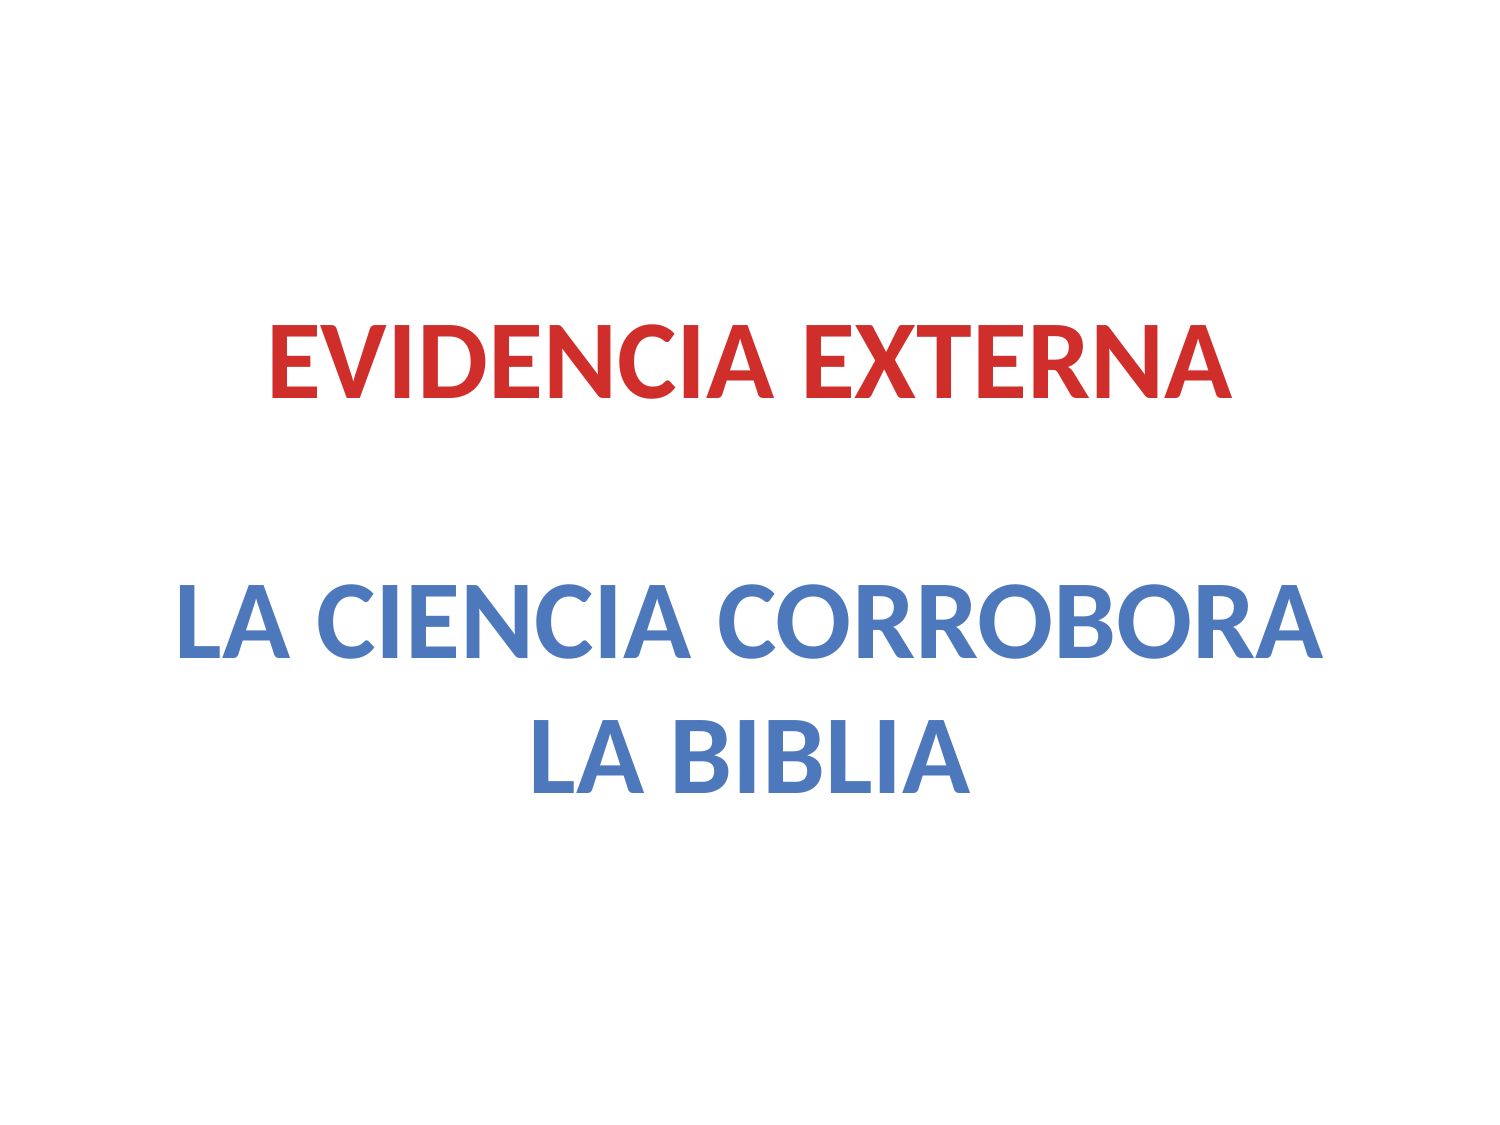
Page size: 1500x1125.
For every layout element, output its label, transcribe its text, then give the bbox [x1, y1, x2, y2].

text_box EVIDENCIA EXTERNA [250, 278, 1250, 429]
text_box LA CIENCIA CORROBORA LA BIBLIA [123, 538, 1376, 824]
